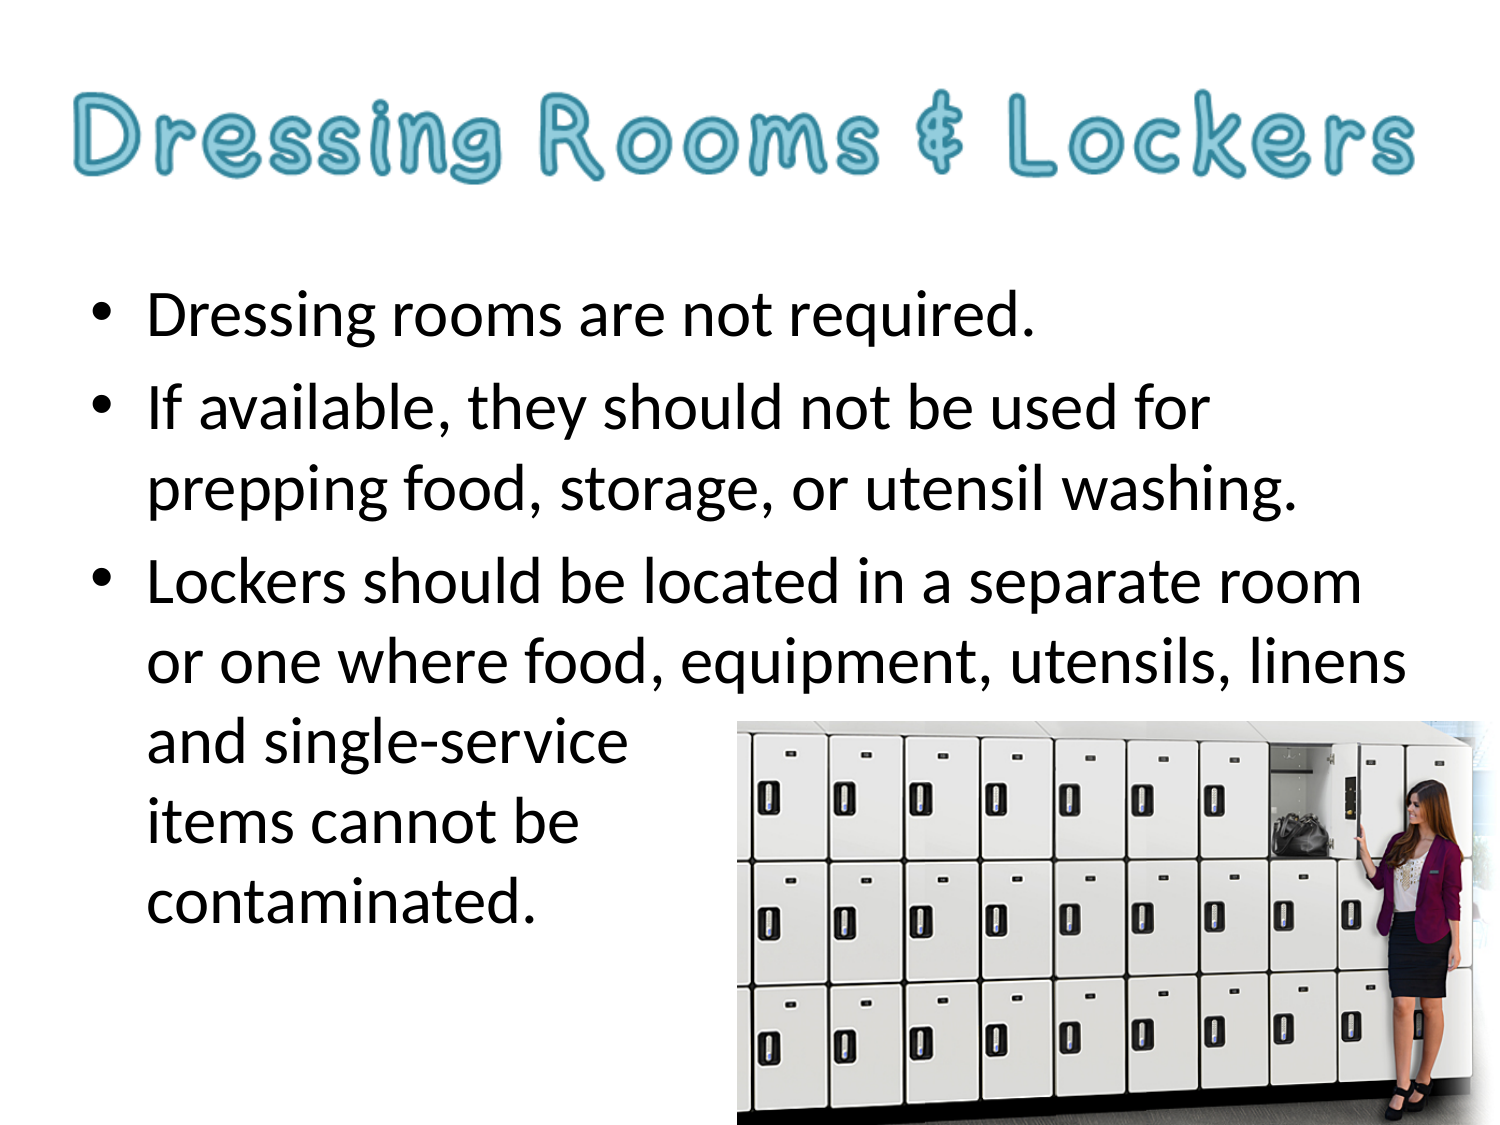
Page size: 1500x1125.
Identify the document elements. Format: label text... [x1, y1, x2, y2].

picture [62, 74, 1435, 201]
picture [737, 720, 1500, 1125]
list Dressing rooms are not required. If available, they should not be used for prepping food, storage, or utensil washing. Lockers should be located in a separate room or one where food, equipment, utensils, linens and single-service items cannot be contaminated. [75, 262, 1425, 1005]
